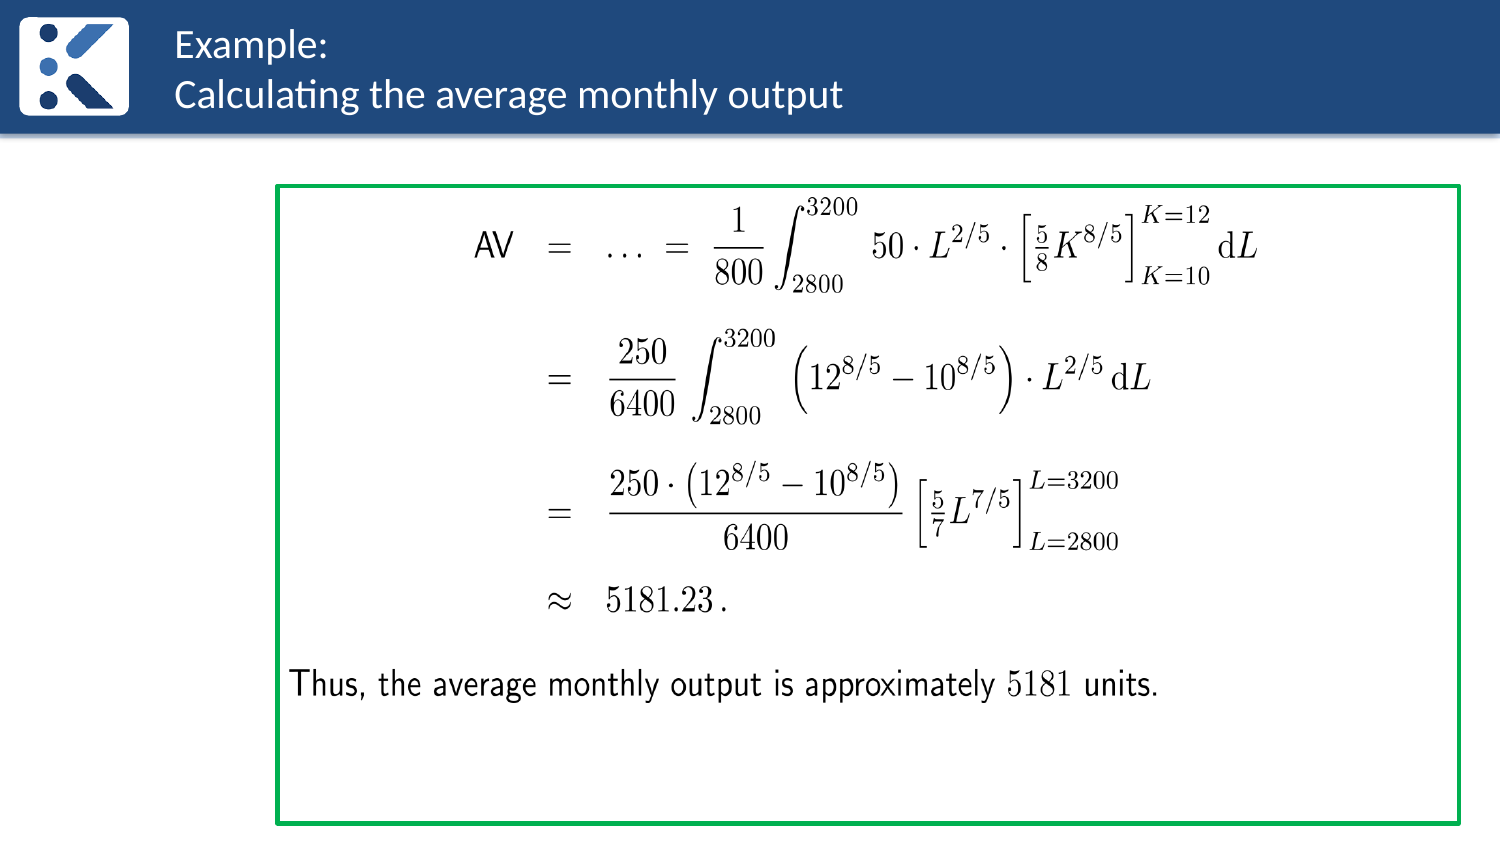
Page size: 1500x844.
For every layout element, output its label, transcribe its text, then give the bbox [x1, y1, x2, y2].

text_box [275, 184, 1461, 826]
picture [27, 18, 122, 115]
title Example: Calculating the average monthly output [159, 8, 1483, 126]
picture [289, 197, 1258, 703]
